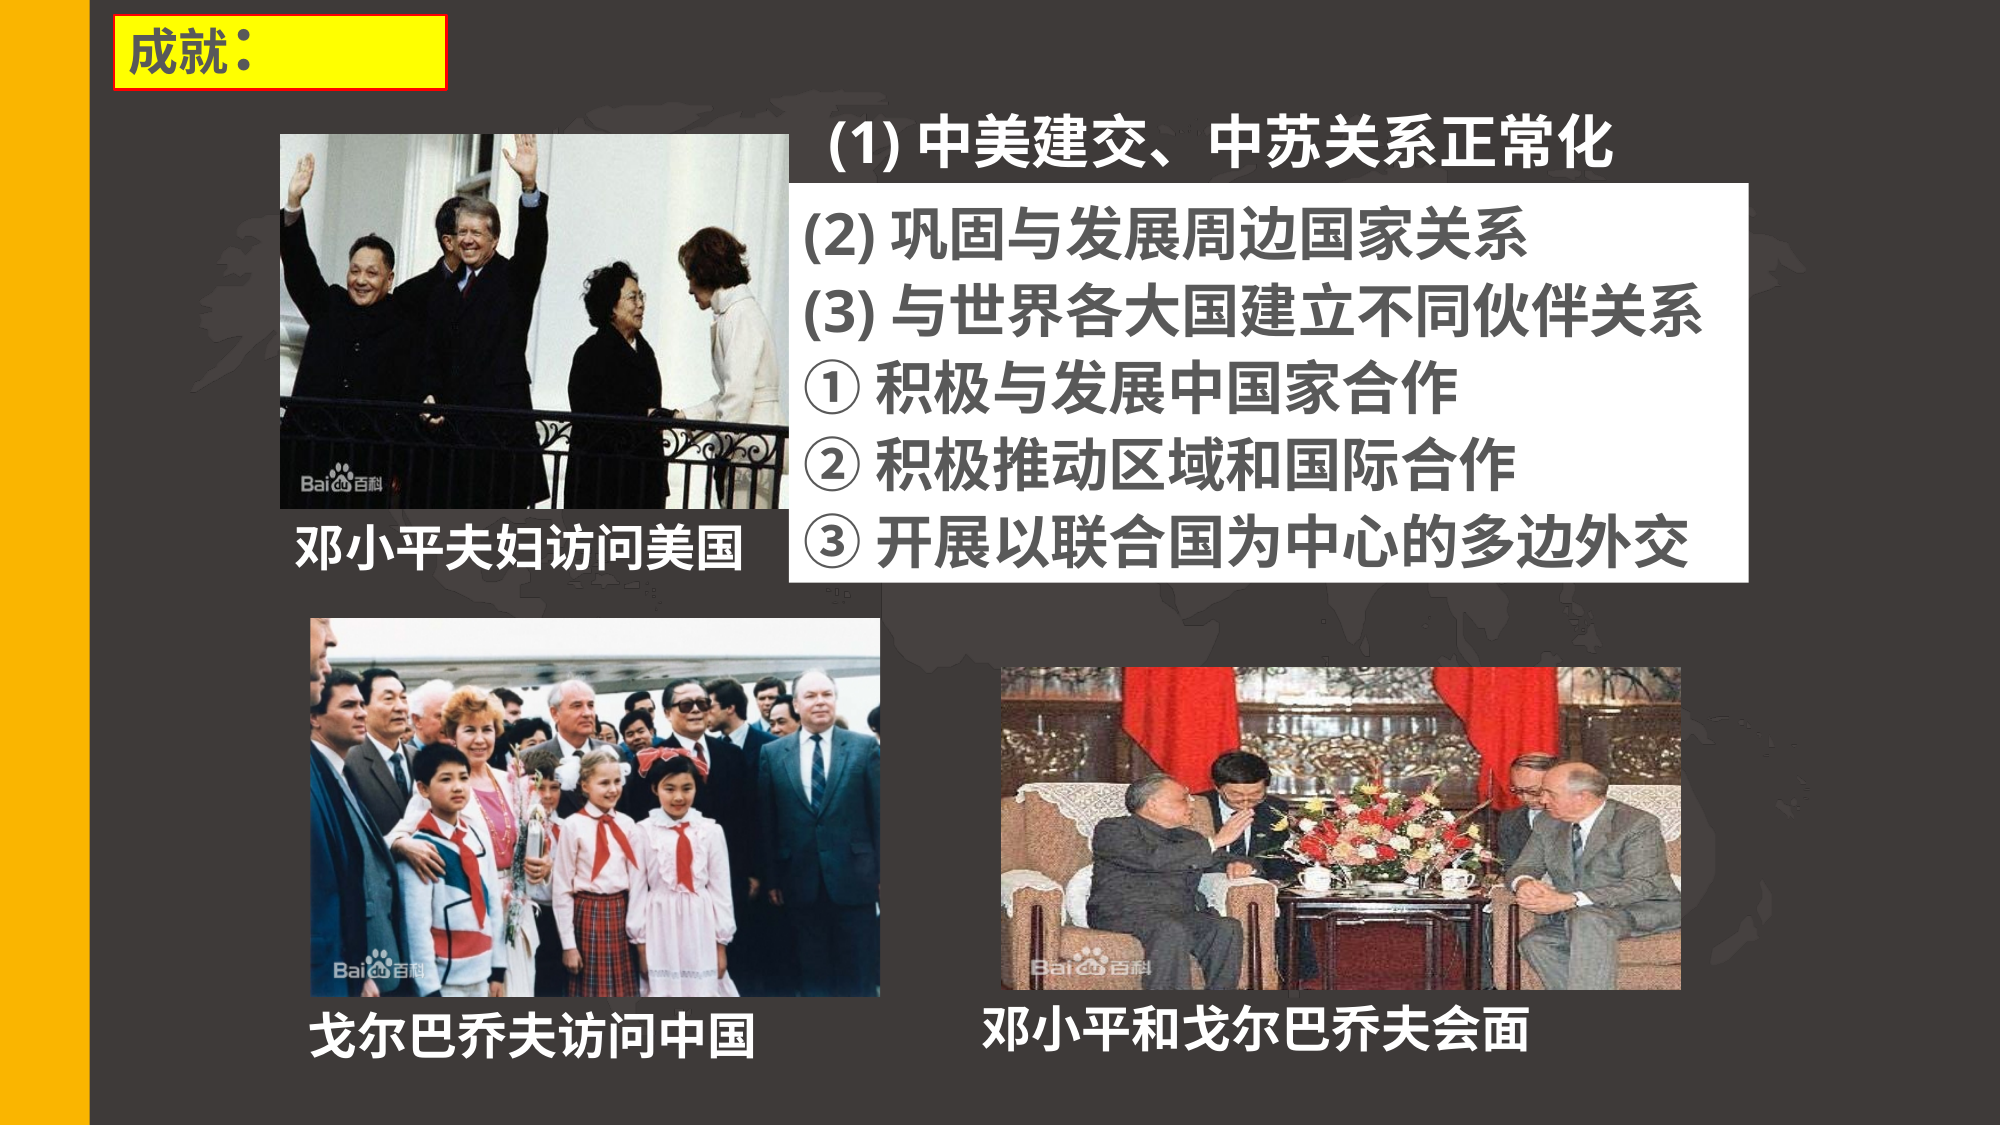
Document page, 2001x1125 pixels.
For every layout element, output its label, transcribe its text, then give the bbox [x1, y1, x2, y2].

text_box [280, 134, 789, 585]
text_box (1)中美建交、中苏关系正常化 [813, 97, 1647, 183]
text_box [966, 667, 1720, 1066]
text_box (2)巩固与发展周边国家关系 (3)与世界各大国建立不同伙伴关系 ①积极与发展中国家合作 ②积极推动区域和国际合作 ③开展以联合国为中心的多边外交 [789, 183, 1749, 583]
text_box 成就： [113, 14, 447, 90]
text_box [292, 618, 881, 1073]
picture [190, 89, 1810, 1035]
